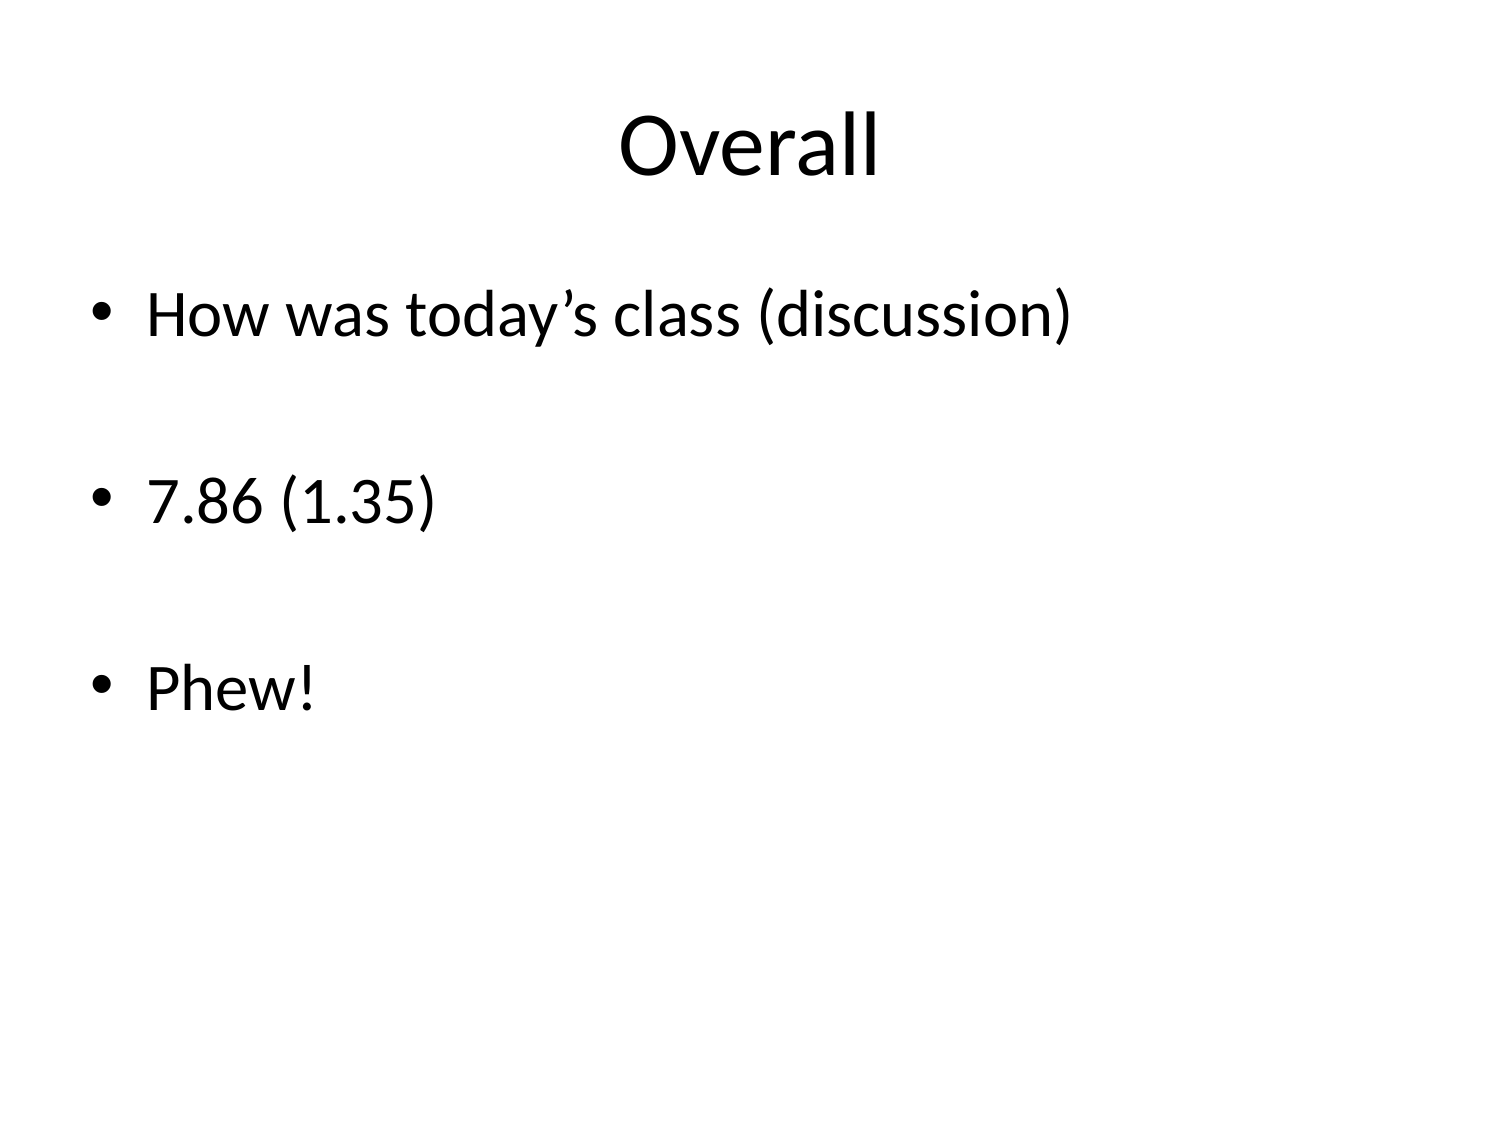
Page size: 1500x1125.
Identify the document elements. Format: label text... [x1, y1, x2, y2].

list How was today’s class (discussion) 7.86 (1.35) Phew! [75, 262, 1425, 1005]
title Overall [75, 45, 1425, 233]
